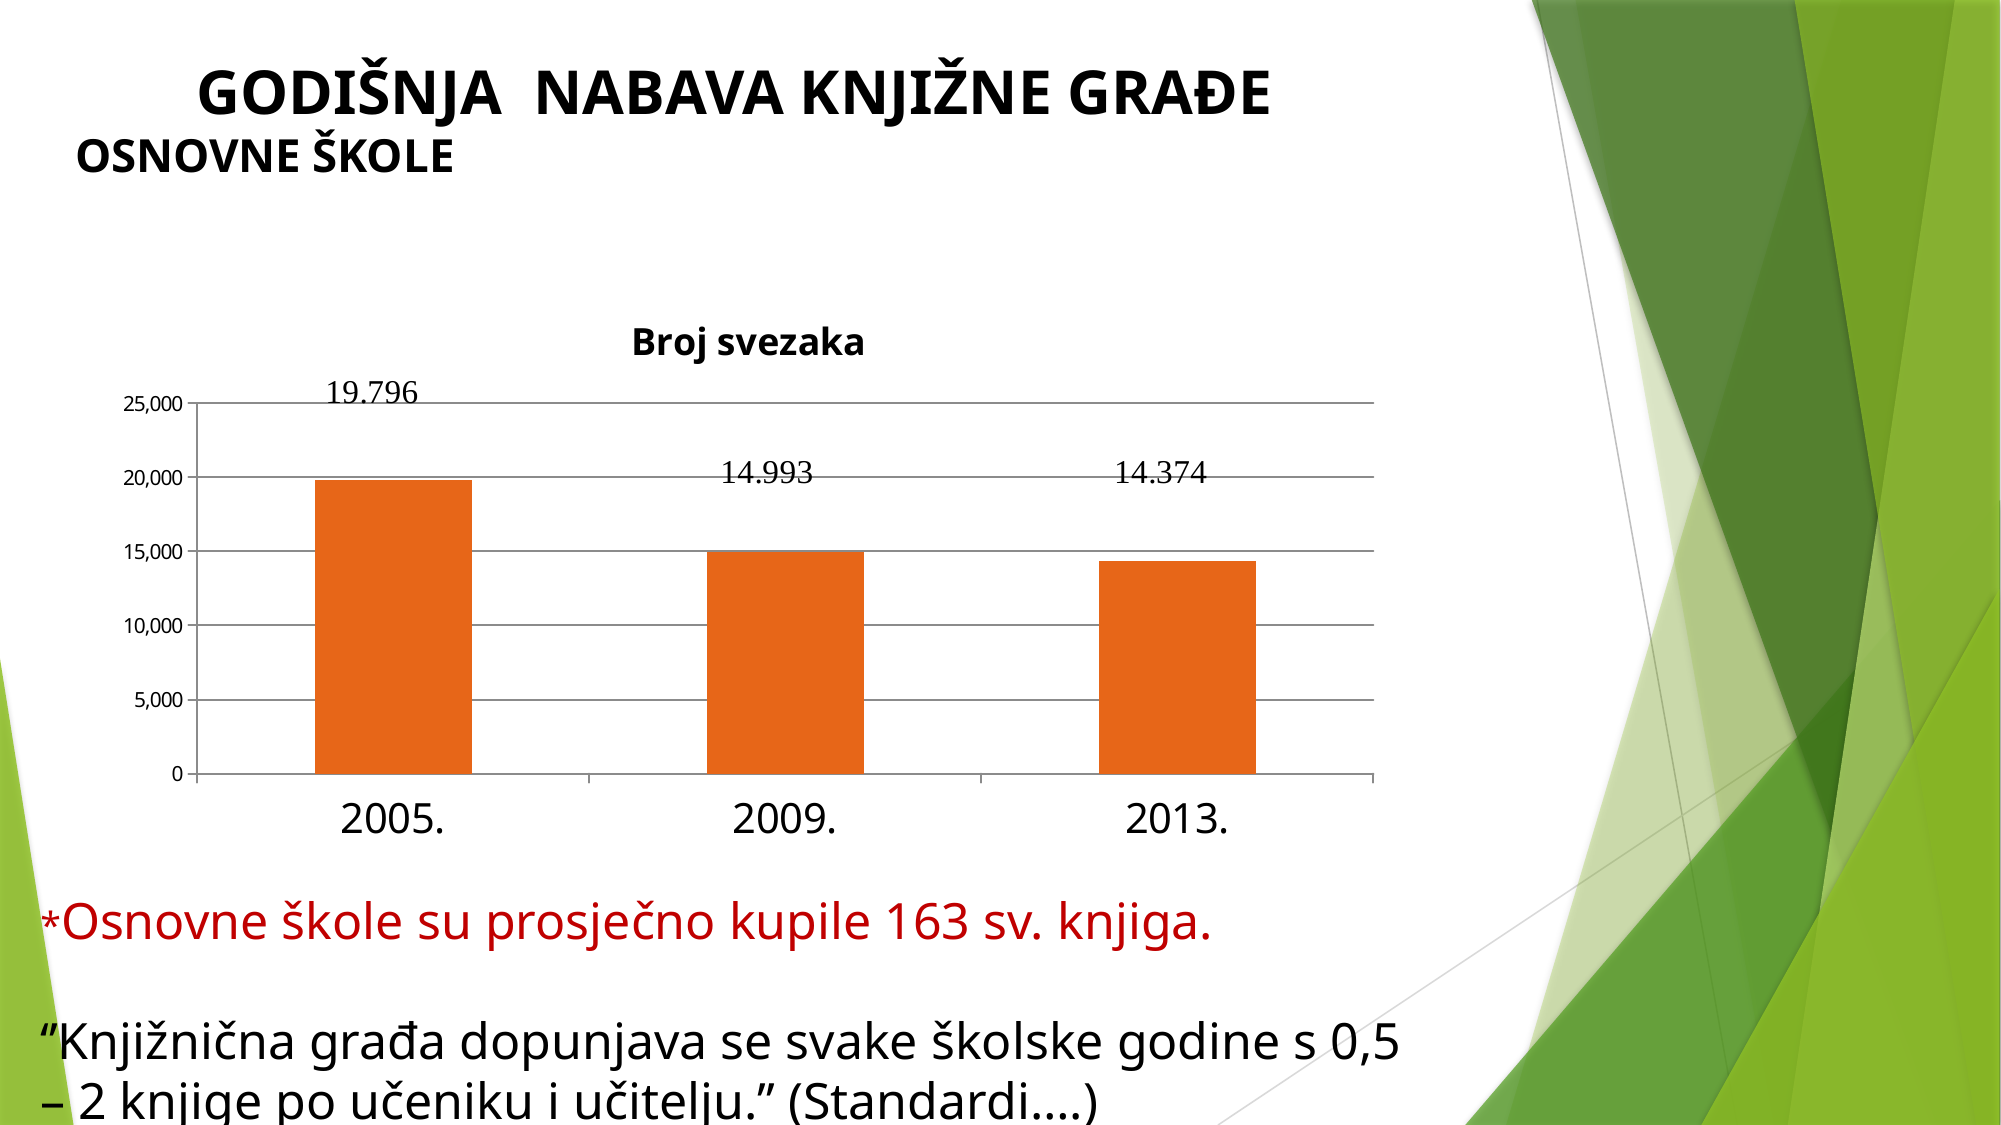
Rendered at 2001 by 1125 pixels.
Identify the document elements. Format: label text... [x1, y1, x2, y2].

text_box *Osnovne škole su prosječno kupile 163 sv. knjiga. ‘’Knjižnična građa dopunjava se svake školske godine s 0,5 – 2 knjige po učeniku i učitelju.’’ (Standardi….) [25, 882, 1453, 1125]
title GODIŠNJA NABAVA KNJIŽNE GRAĐE OSNOVNE ŠKOLE [60, 46, 1453, 258]
chart [96, 283, 1400, 859]
